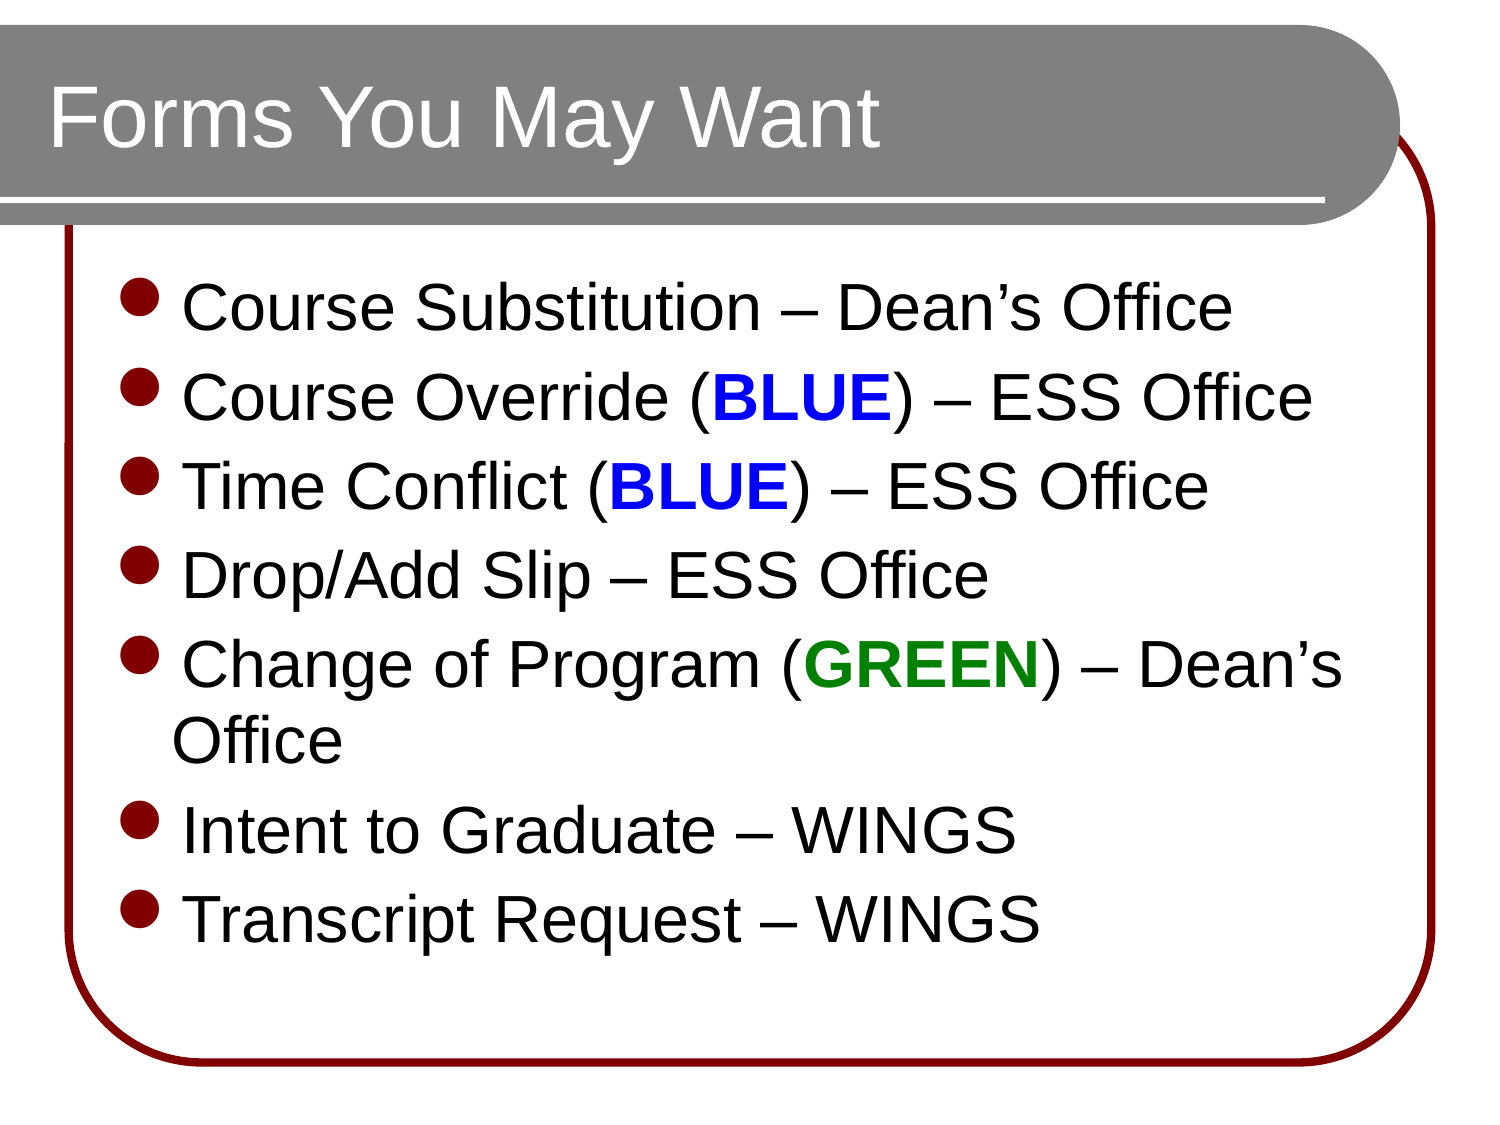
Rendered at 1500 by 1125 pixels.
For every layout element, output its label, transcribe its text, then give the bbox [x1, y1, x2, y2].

list Course Substitution – Dean’s Office Course Override (BLUE) – ESS Office Time Conflict (BLUE) – ESS Office Drop/Add Slip – ESS Office Change of Program (GREEN) – Dean’s Office Intent to Graduate – WINGS Transcript Request – WINGS [99, 262, 1400, 1025]
title Forms You May Want [32, 37, 1347, 188]
